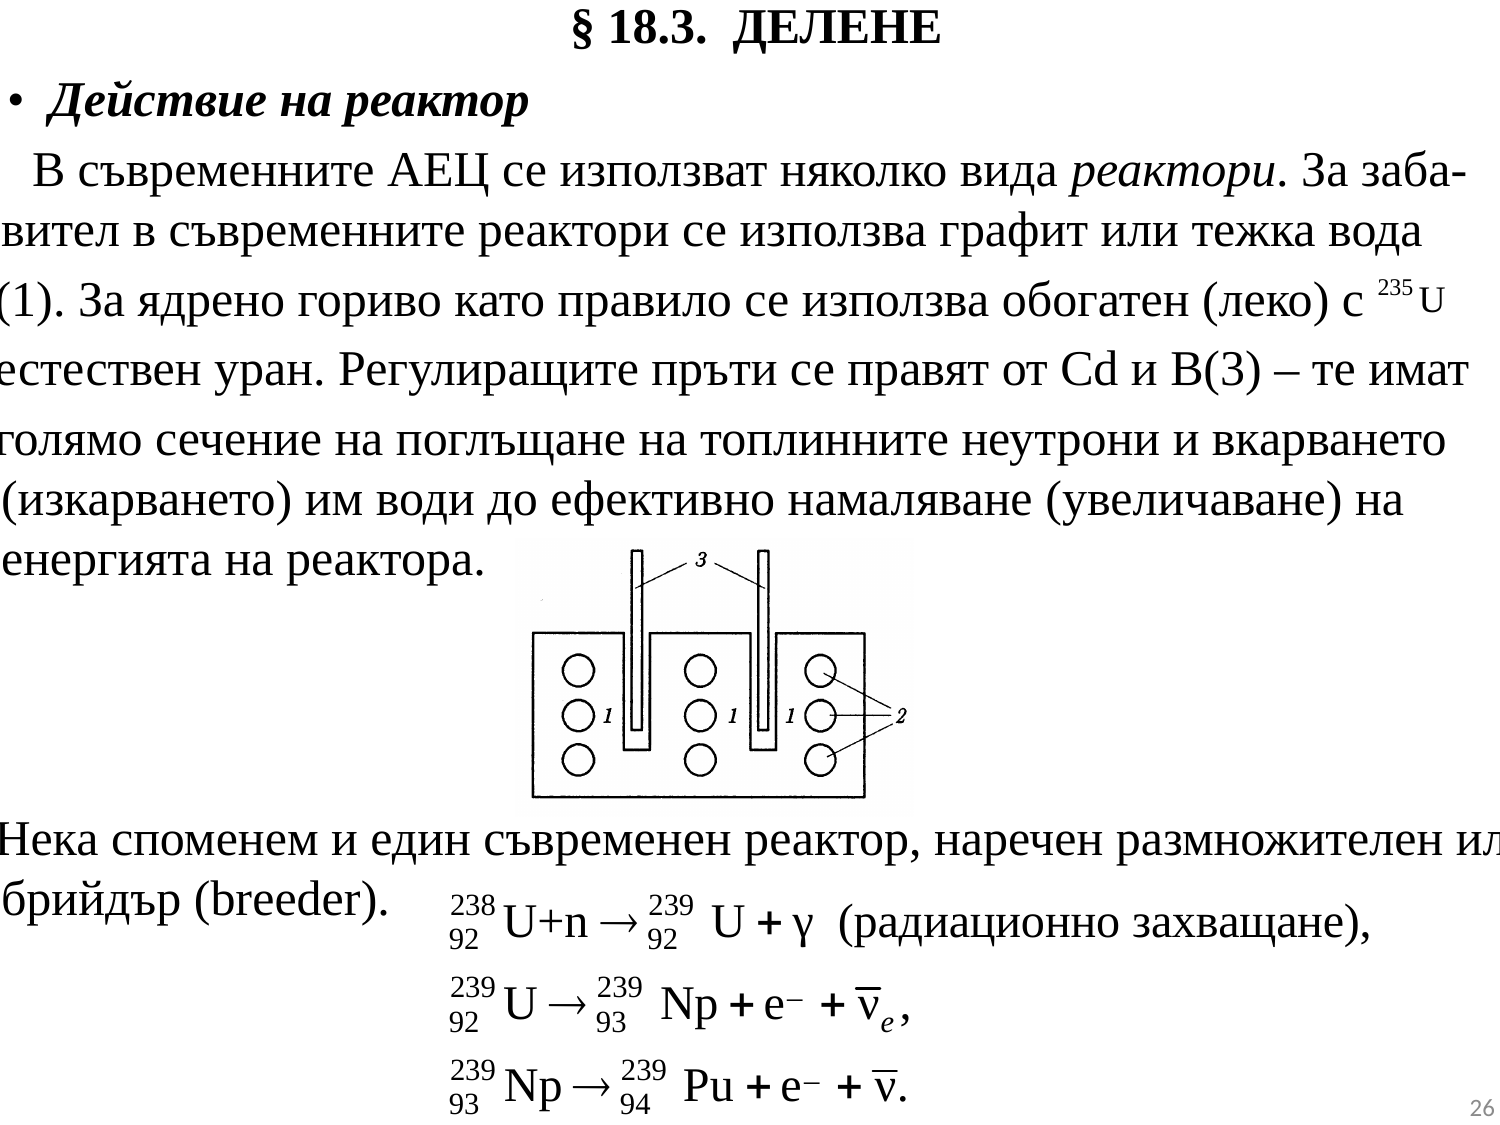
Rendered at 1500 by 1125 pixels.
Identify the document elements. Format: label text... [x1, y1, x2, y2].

text_box [0, 1, 1500, 75]
picture [515, 538, 915, 817]
list • Действие на реактор В съвременните АЕЦ се използват няколко вида реактори. За заба-вител в съвременните реактори се използва графит или тежка вода (1). За ядрено гориво като правило се използва обогатен (леко) с естествен уран. Регулиращите пръти се правят от Cd и B(3) – те имат голямо сечение на поглъщане на топлинните неутрони и вкарването (изкарването) им води до ефективно намаляване (увеличаване) на енергията на реактора. Нека споменем и един съвременен реактор, наречен размножителен или брийдър (breeder). [0, 75, 1500, 1114]
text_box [1370, 267, 1454, 330]
slide_number 26 [1387, 1076, 1500, 1125]
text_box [437, 878, 1383, 1125]
